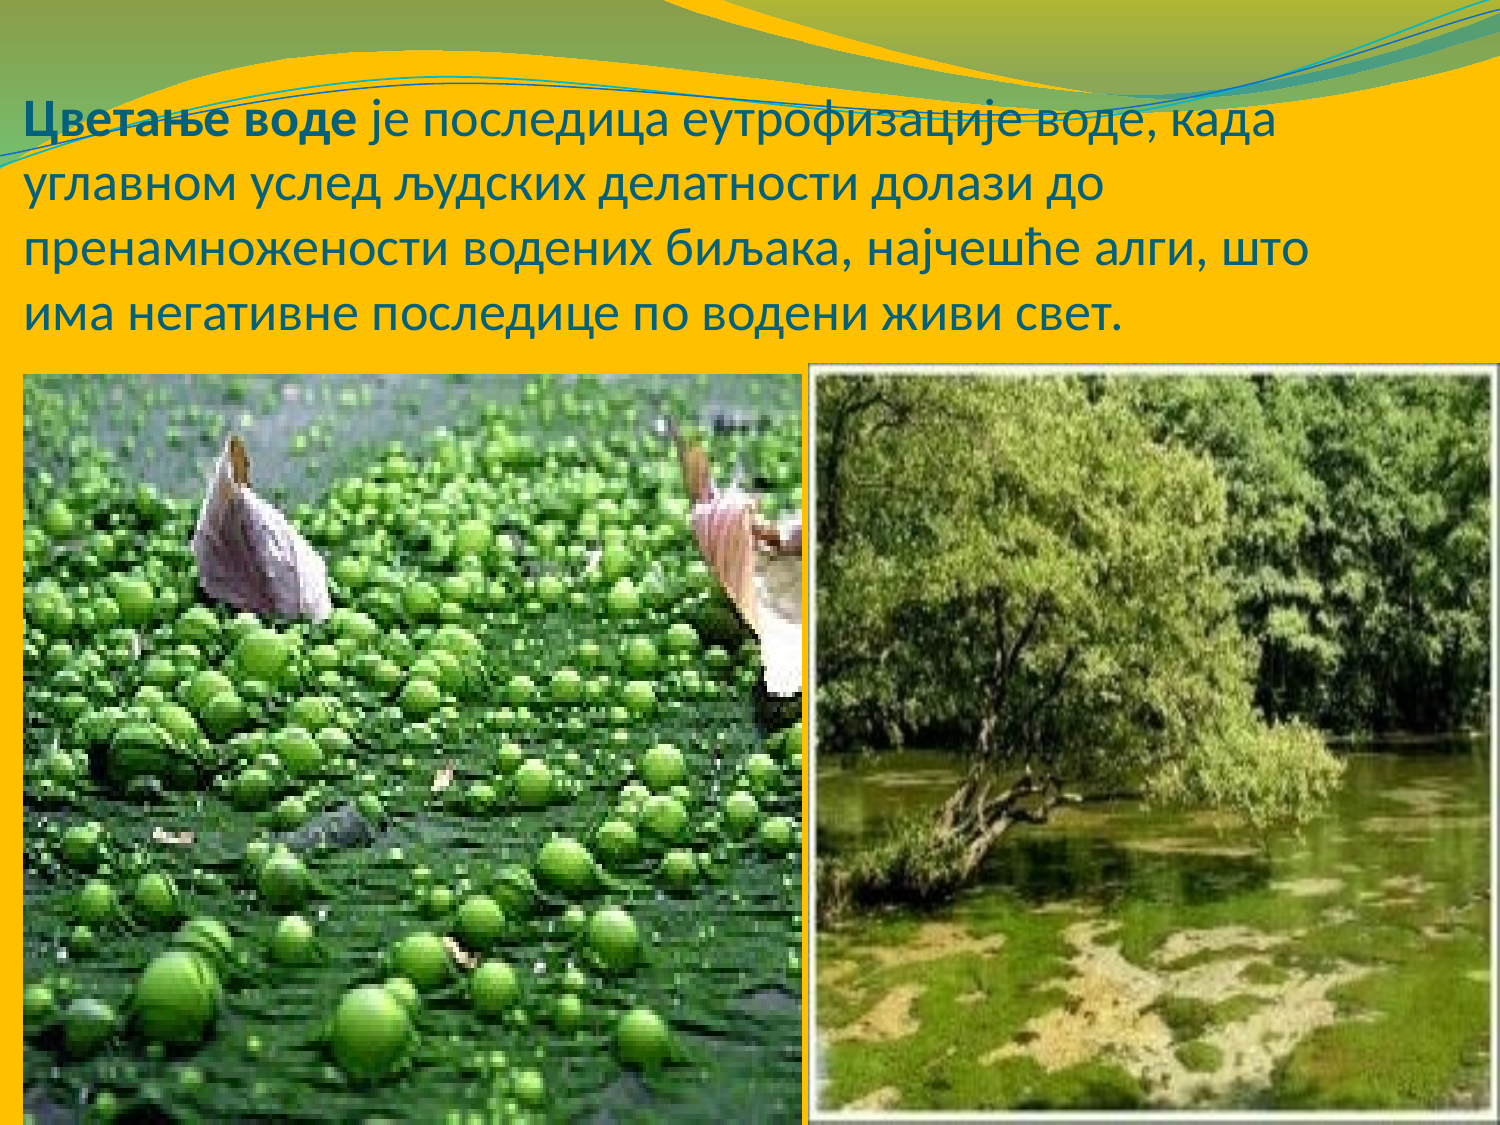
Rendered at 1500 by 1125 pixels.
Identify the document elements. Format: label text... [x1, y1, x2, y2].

picture [808, 362, 1500, 1125]
title Цветање воде је последица еутрофизације воде, када углавном услед људских делатности долази до пренамножености водених биљака, најчешће алги, што има негативне последице по водени живи свет. [23, 70, 1374, 342]
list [23, 374, 801, 1125]
